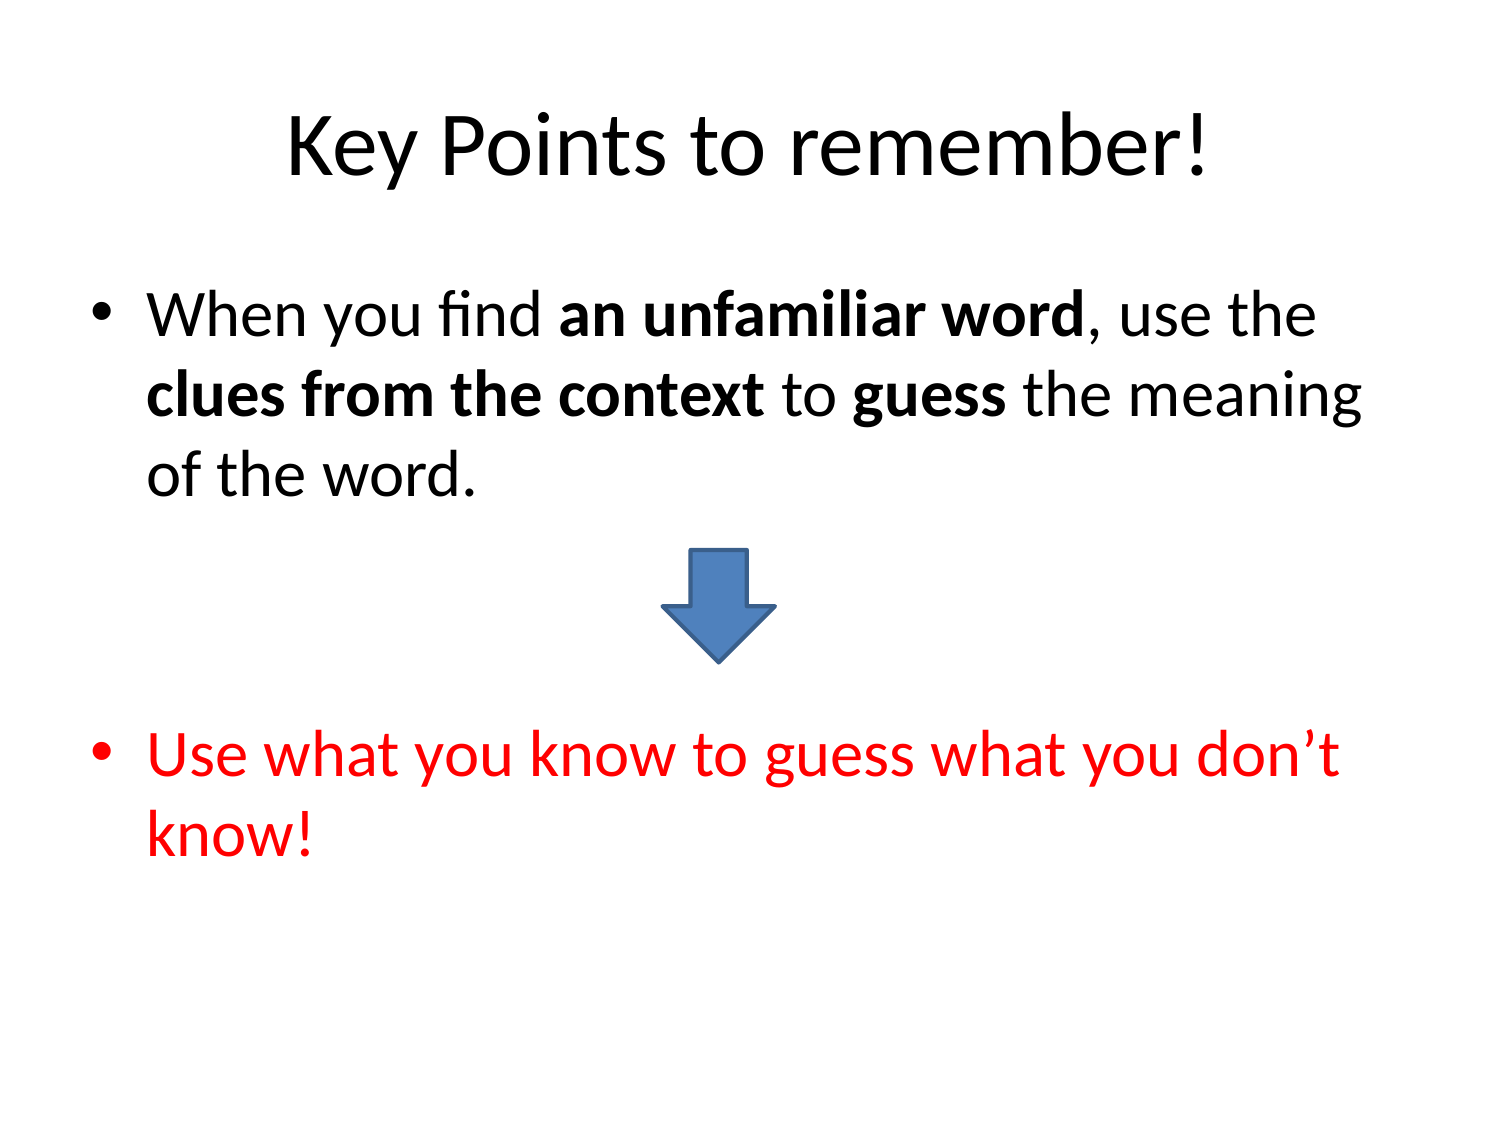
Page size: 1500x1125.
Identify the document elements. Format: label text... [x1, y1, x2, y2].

text_box [660, 547, 777, 665]
title Key Points to remember! [75, 45, 1425, 233]
list When you find an unfamiliar word, use the clues from the context to guess the meaning of the word. Use what you know to guess what you don’t know! [75, 262, 1425, 1005]
